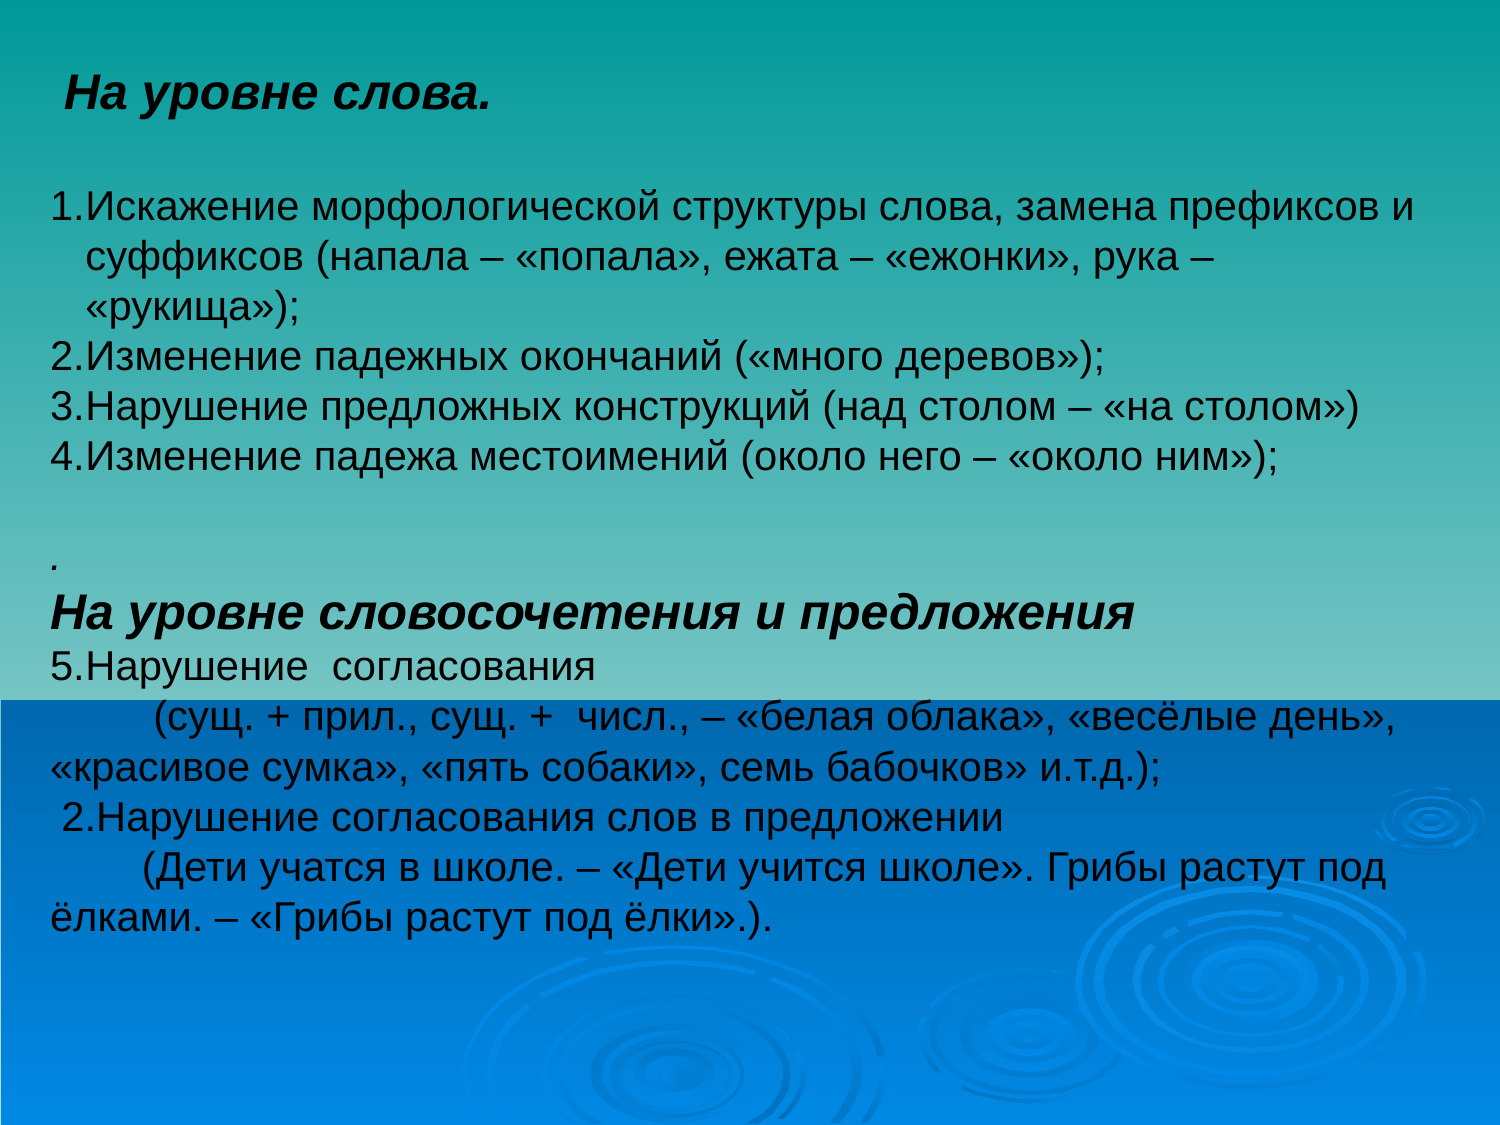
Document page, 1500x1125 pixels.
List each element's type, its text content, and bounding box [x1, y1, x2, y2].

text_box На уровне слова. Искажение морфологической структуры слова, замена префиксов и суффиксов (напала – «попала», ежата – «ежонки», рука – «рукища»); Изменение падежных окончаний («много деревов»); Нарушение предложных конструкций (над столом – «на столом») Изменение падежа местоимений (около него – «около ним»); . На уровне словосочетения и предложения Нарушение согласования (сущ. + прил., сущ. + числ., – «белая облака», «весёлые день», «красивое сумка», «пять собаки», семь бабочков» и.т.д.); 2.Нарушение согласования слов в предложении (Дети учатся в школе. – «Дети учится школе». Грибы растут под ёлками. – «Грибы растут под ёлки».). [35, 51, 1454, 992]
